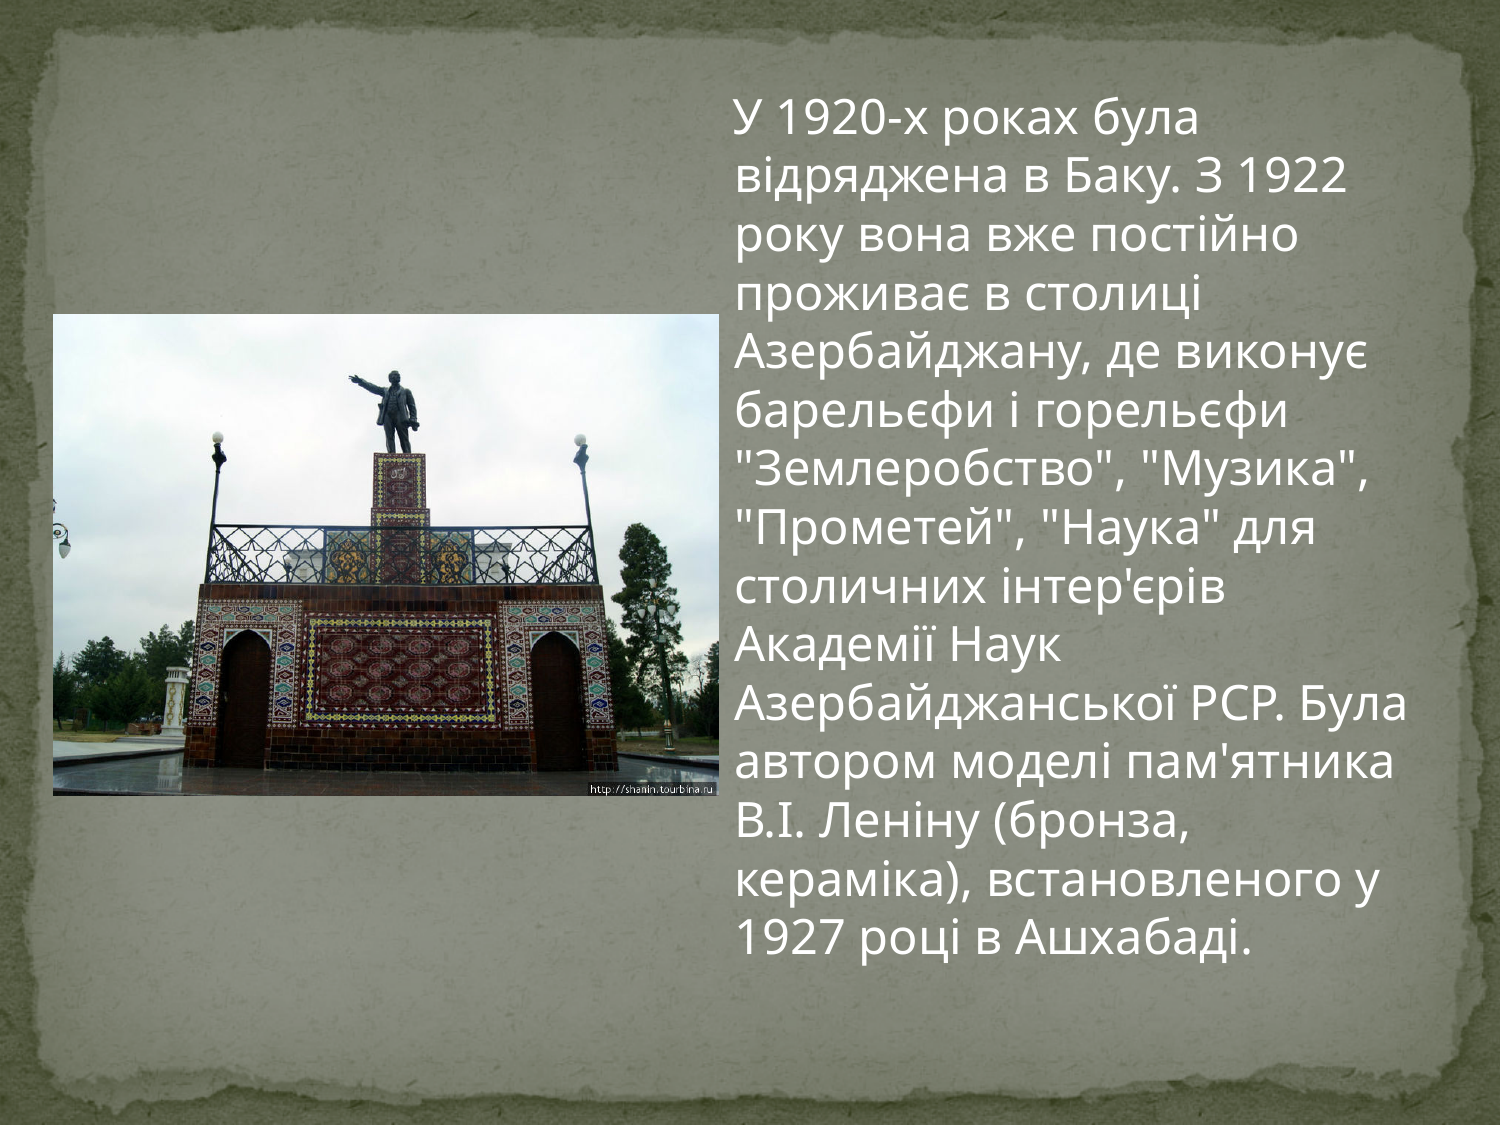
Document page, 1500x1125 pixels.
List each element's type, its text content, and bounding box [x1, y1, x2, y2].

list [55, 316, 719, 796]
list У 1920-х роках була відряджена в Баку. З 1922 року вона вже постійно проживає в столиці Азербайджану, де виконує барельєфи і горельєфи "Землеробство", "Музика", "Прометей", "Наука" для столичних інтер'єрів Академії Наук Азербайджанської РСР. Була автором моделі пам'ятника В.І. Леніну (бронза, кераміка), встановленого у 1927 році в Ашхабаді. [679, 78, 1429, 1024]
